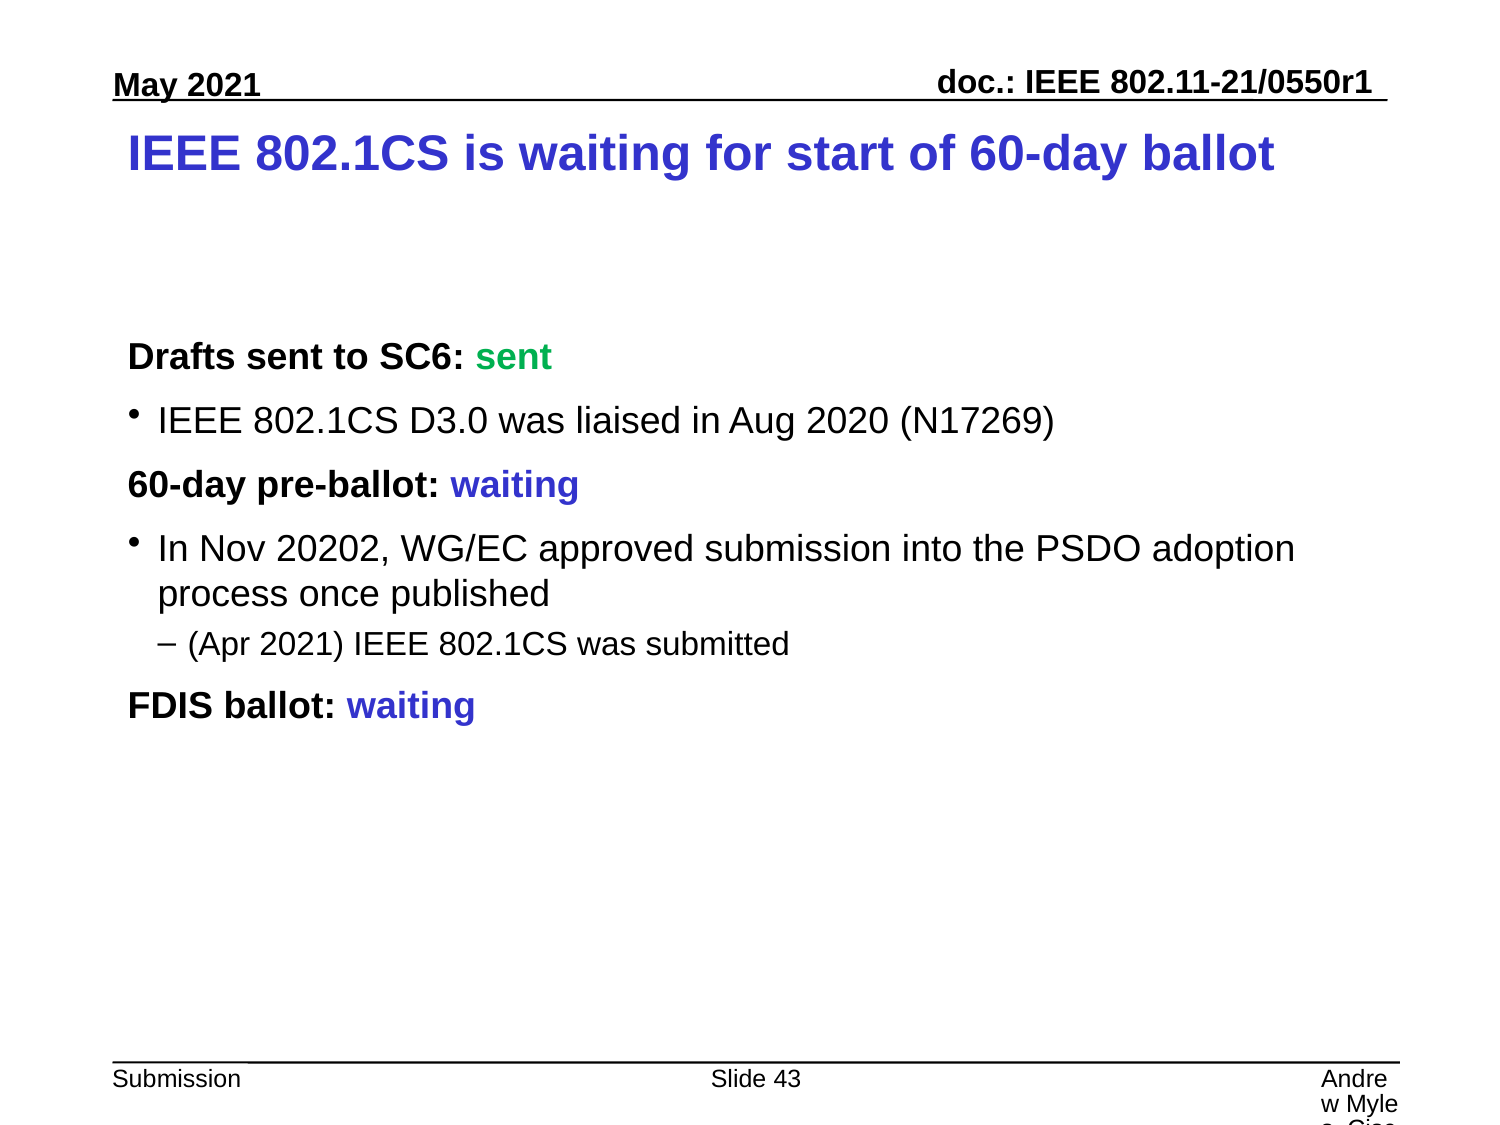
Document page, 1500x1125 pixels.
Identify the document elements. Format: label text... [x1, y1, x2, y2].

list Drafts sent to SC6: sent IEEE 802.1CS D3.0 was liaised in Aug 2020 (N17269) 60-day pre-ballot: waiting In Nov 20202, WG/EC approved submission into the PSDO adoption process once published (Apr 2021) IEEE 802.1CS was submitted FDIS ballot: waiting [112, 324, 1388, 1000]
title IEEE 802.1CS is waiting for start of 60-day ballot [112, 112, 1388, 288]
slide_number Slide 43 [709, 1061, 803, 1093]
footer Andrew Myles, Cisco [1320, 1061, 1402, 1093]
